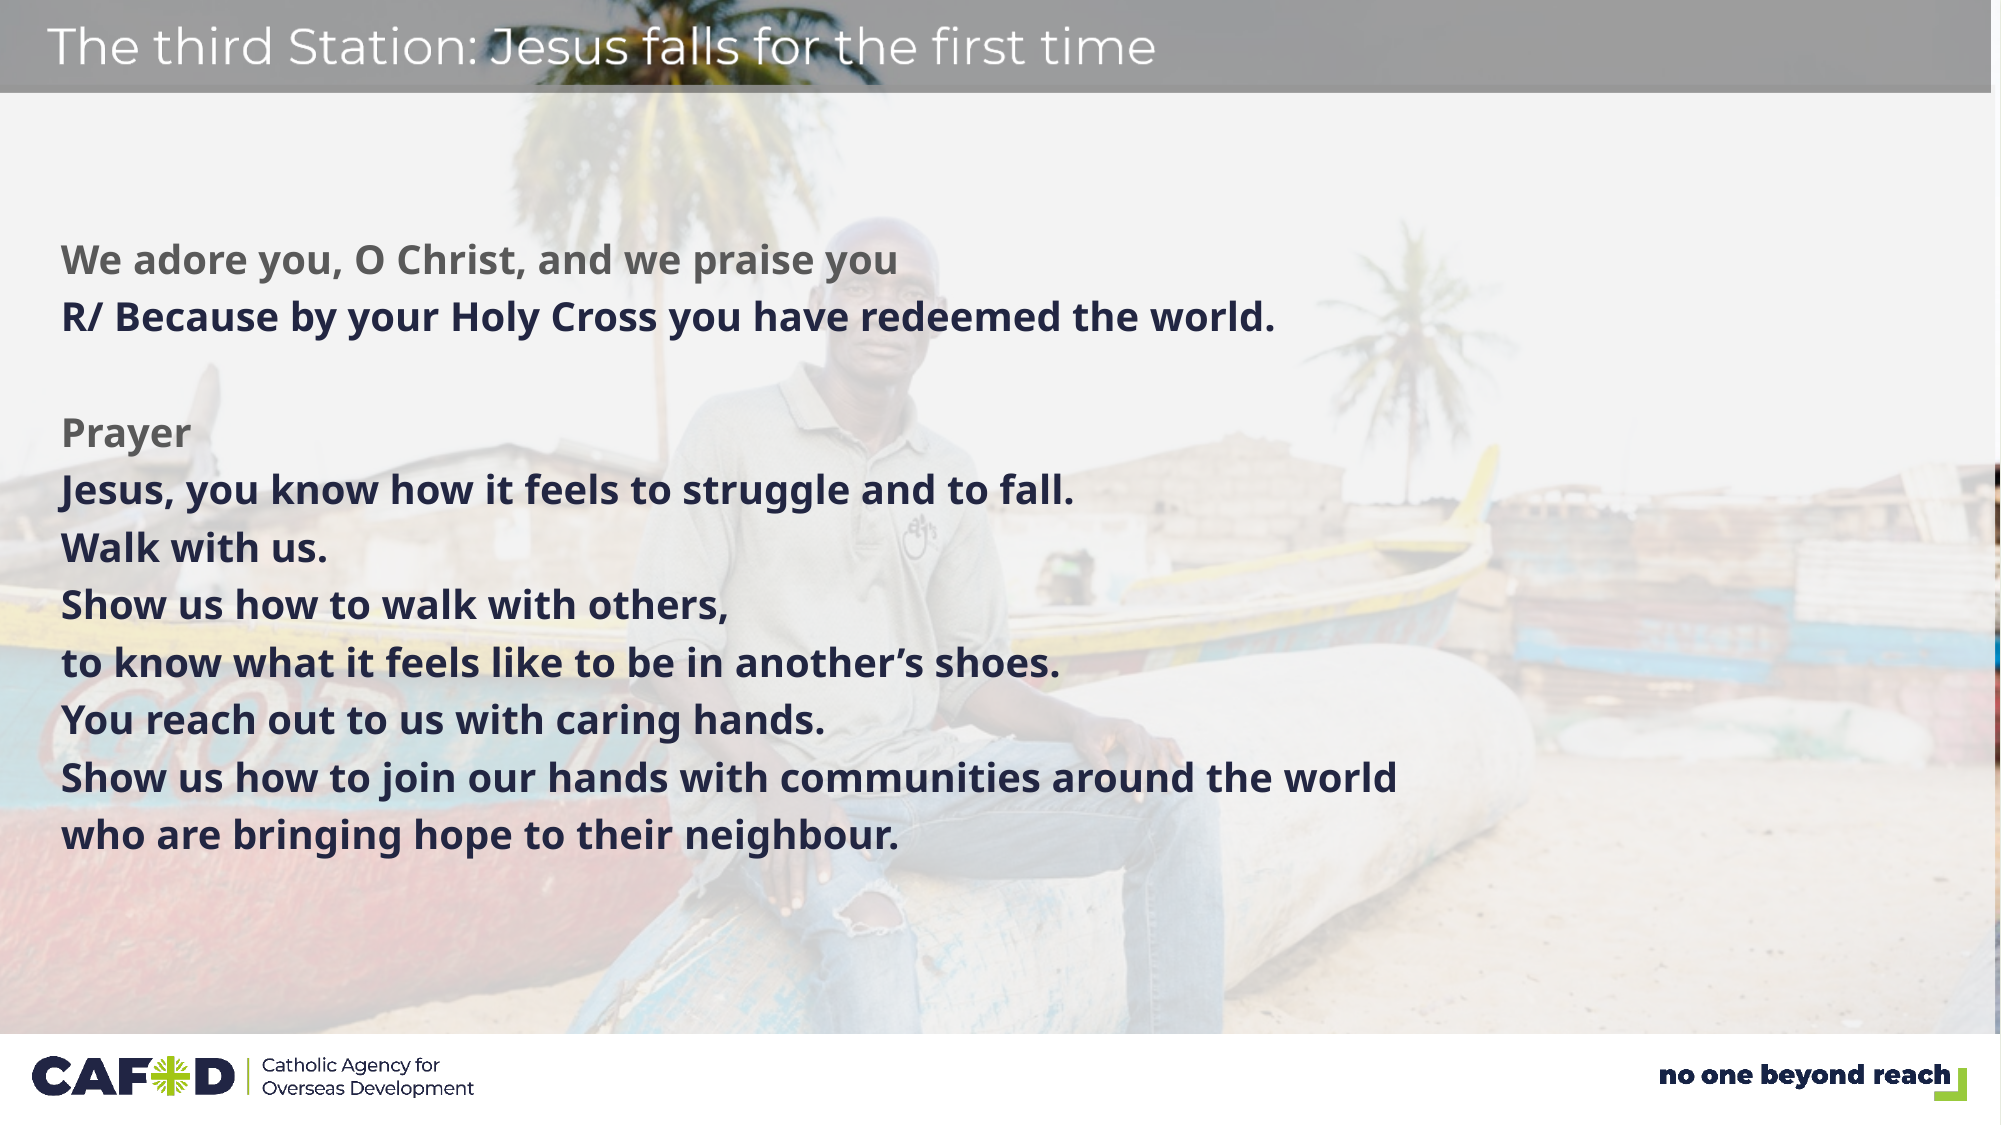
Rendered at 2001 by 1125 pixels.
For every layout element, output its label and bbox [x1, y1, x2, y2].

text_box [0, 1033, 2000, 1125]
picture [0, 0, 2000, 1033]
